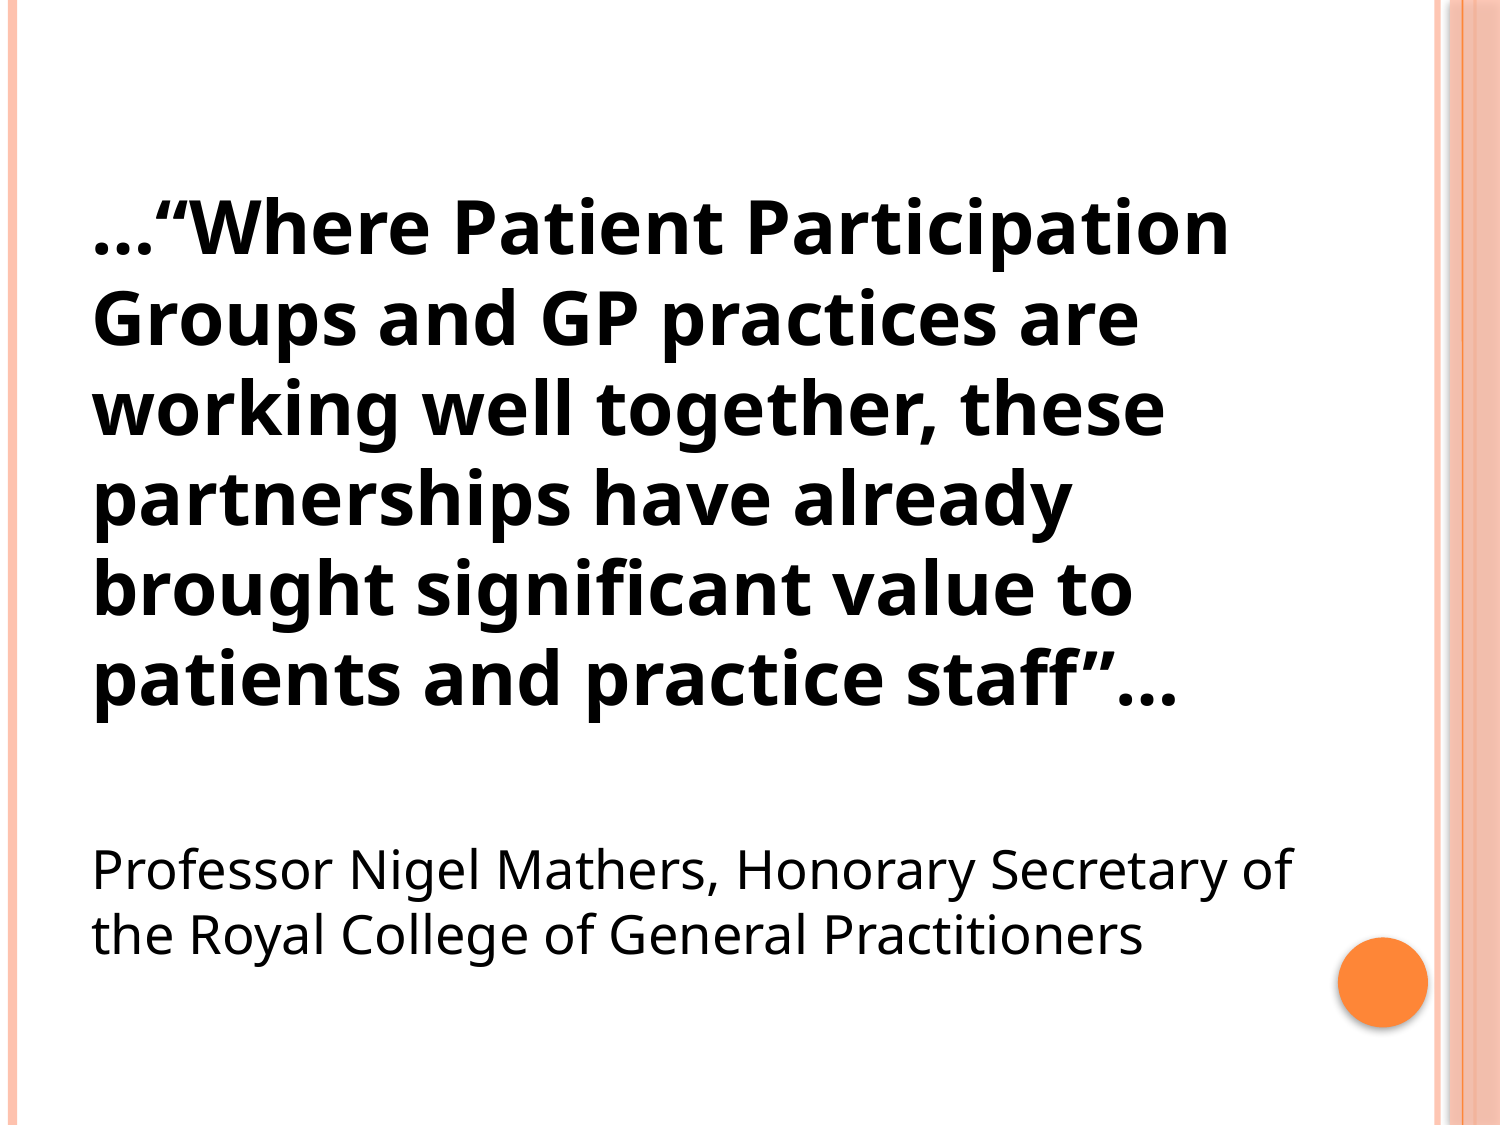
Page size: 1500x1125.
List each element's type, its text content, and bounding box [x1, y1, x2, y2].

list …“Where Patient Participation Groups and GP practices are working well together, these partnerships have already brought significant value to patients and practice staff”… Professor Nigel Mathers, Honorary Secretary of the Royal College of General Practitioners [76, 172, 1353, 1035]
